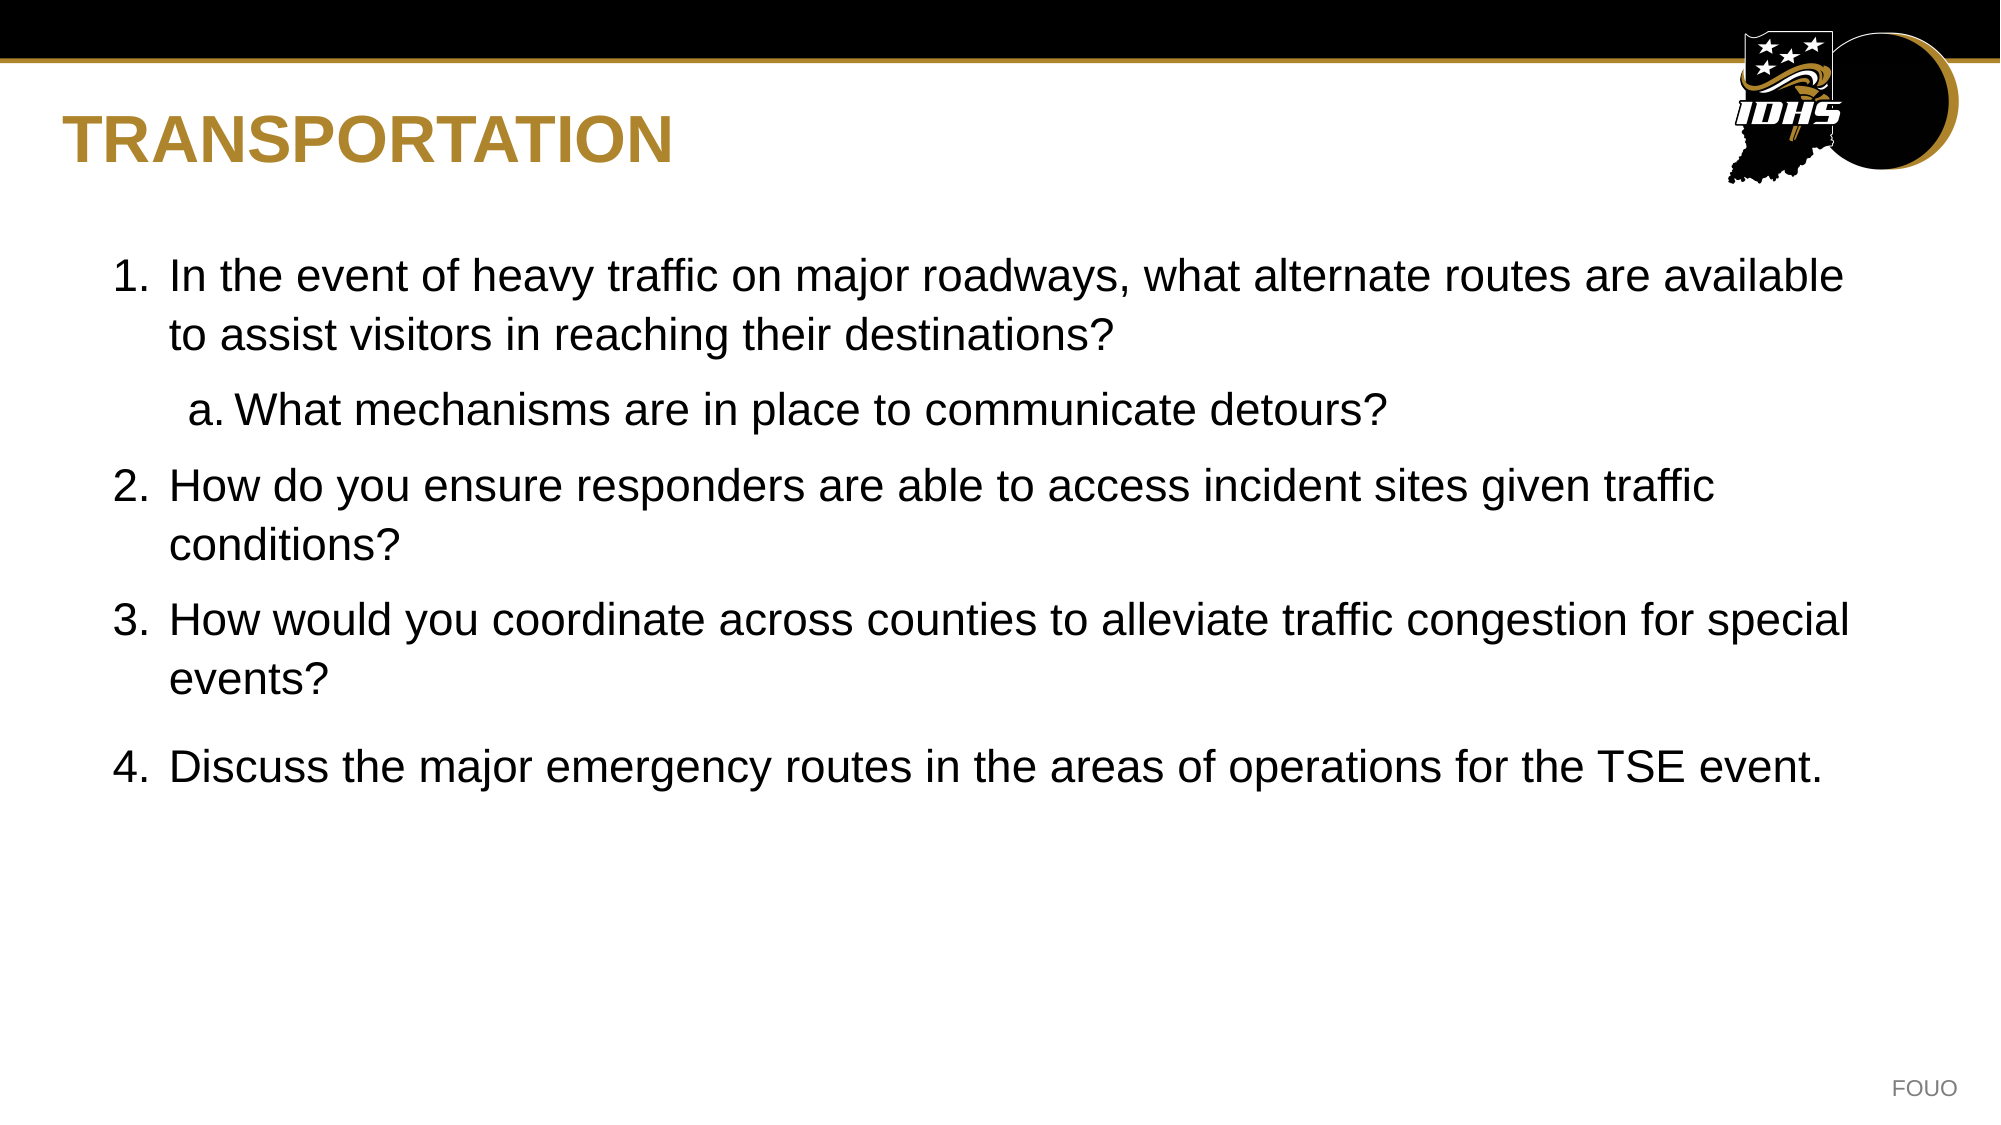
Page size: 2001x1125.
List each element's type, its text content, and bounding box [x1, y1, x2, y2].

picture [1727, 31, 1960, 185]
list In the event of heavy traffic on major roadways, what alternate routes are available to assist visitors in reaching their destinations? What mechanisms are in place to communicate detours? How do you ensure responders are able to access incident sites given traffic conditions? How would you coordinate across counties to alleviate traffic congestion for special events? Discuss the major emergency routes in the areas of operations for the TSE event. [97, 234, 1903, 1039]
title TRANSPORTATION [47, 97, 1789, 183]
